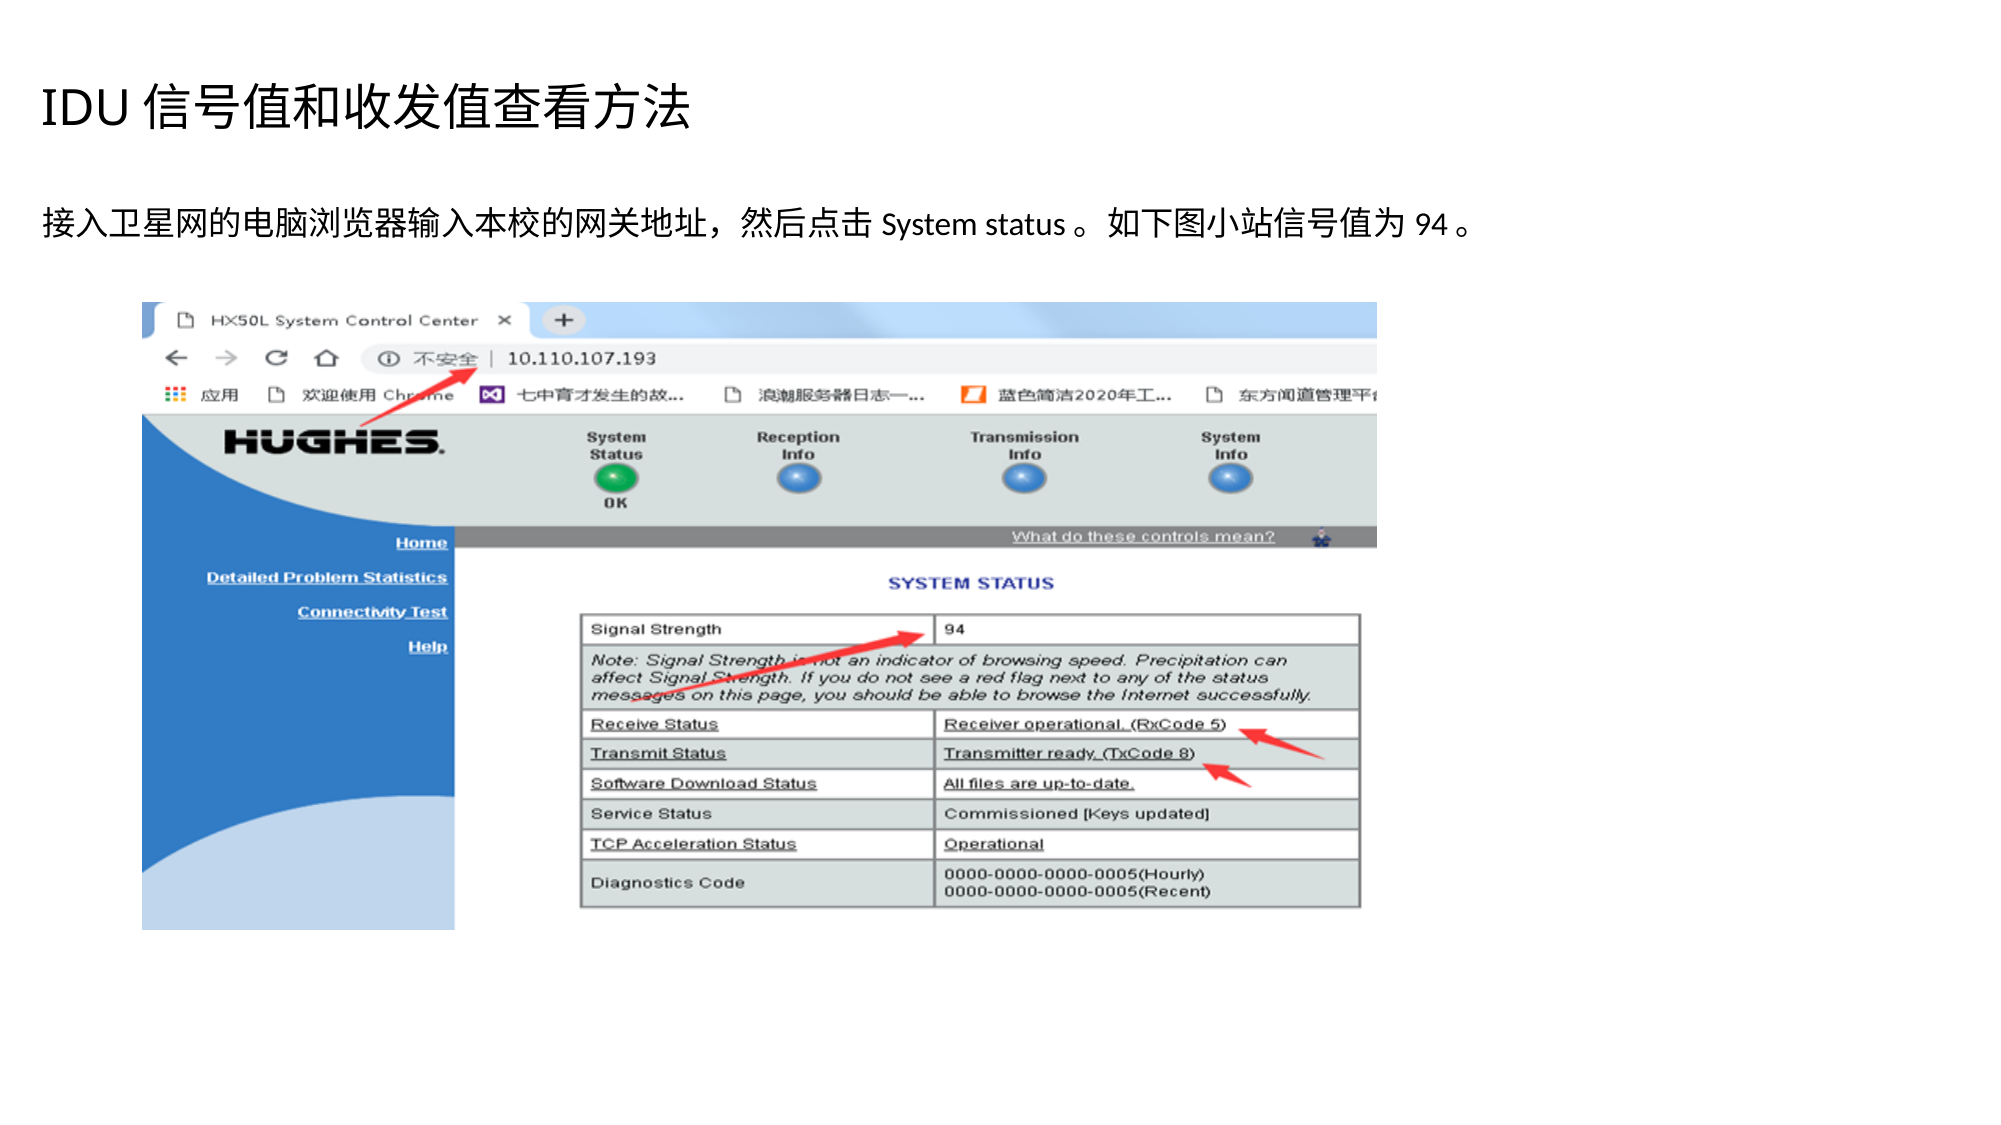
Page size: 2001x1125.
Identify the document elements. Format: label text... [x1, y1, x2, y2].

title IDU信号值和收发值查看方法 [0, 0, 1725, 218]
text_box 接入卫星网的电脑浏览器输入本校的网关地址，然后点击System status。如下图小站信号值为94。 [0, 194, 1574, 250]
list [142, 302, 1377, 930]
